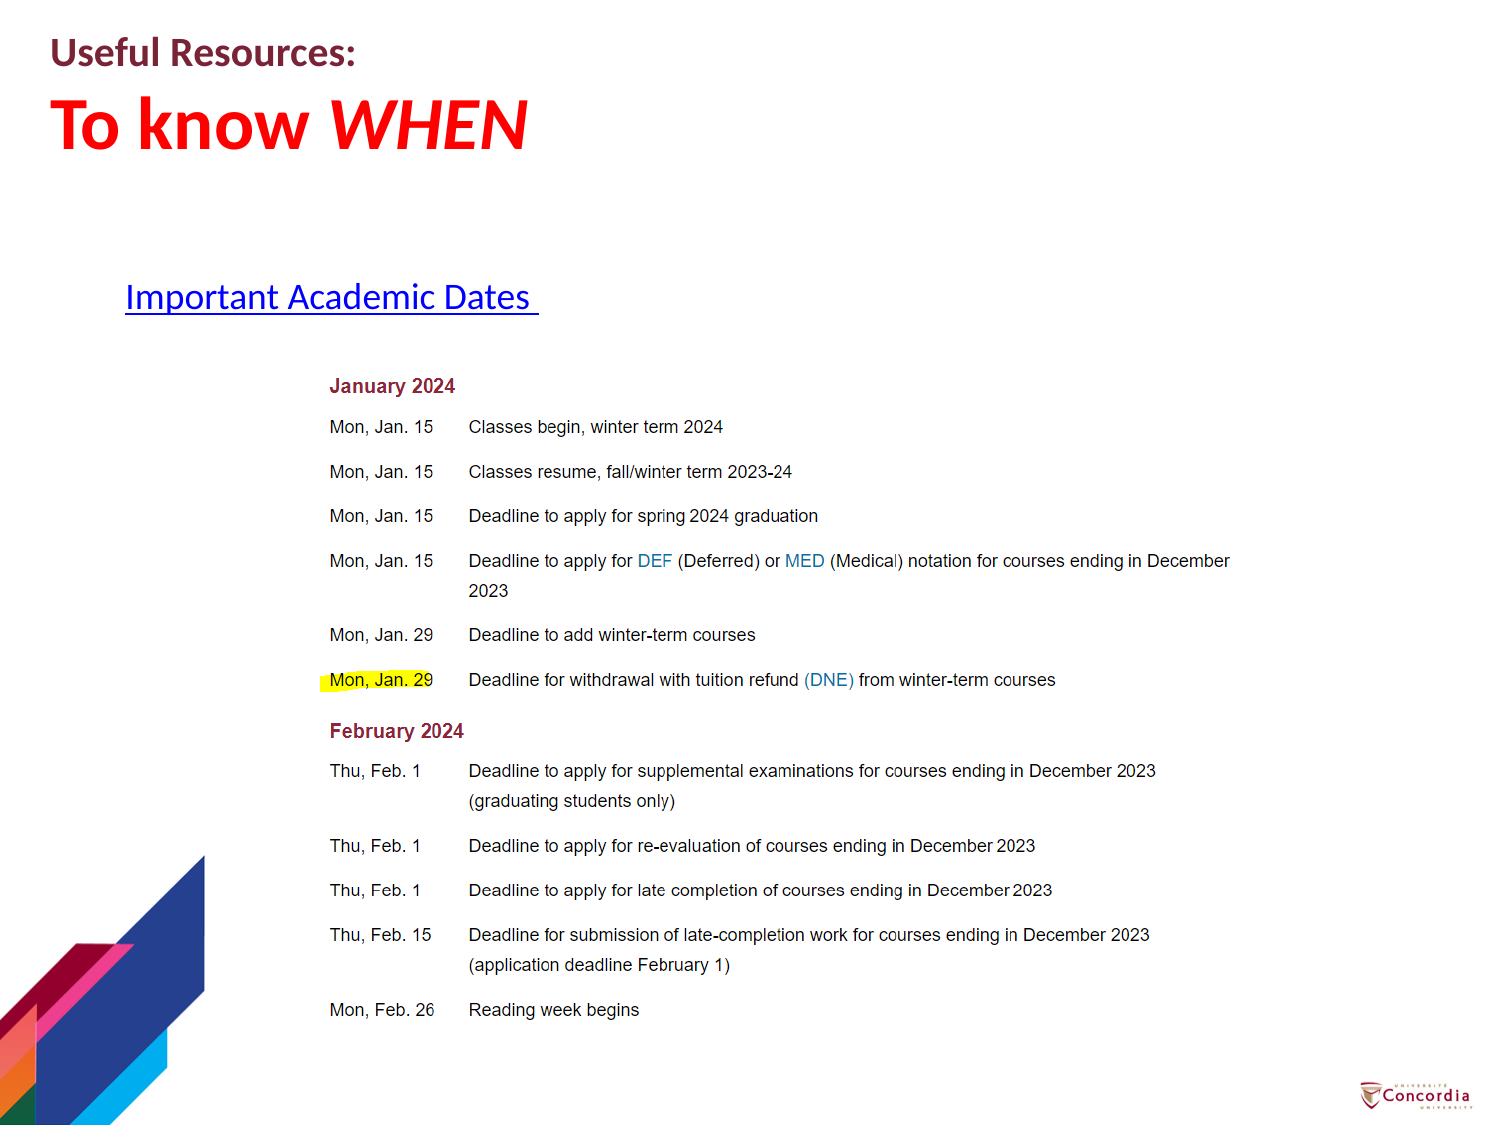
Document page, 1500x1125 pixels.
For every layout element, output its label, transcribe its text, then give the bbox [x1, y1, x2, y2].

picture [0, 363, 1476, 1125]
title Useful Resources: To know WHEN [50, 24, 1269, 167]
list Important Academic Dates [125, 249, 780, 364]
